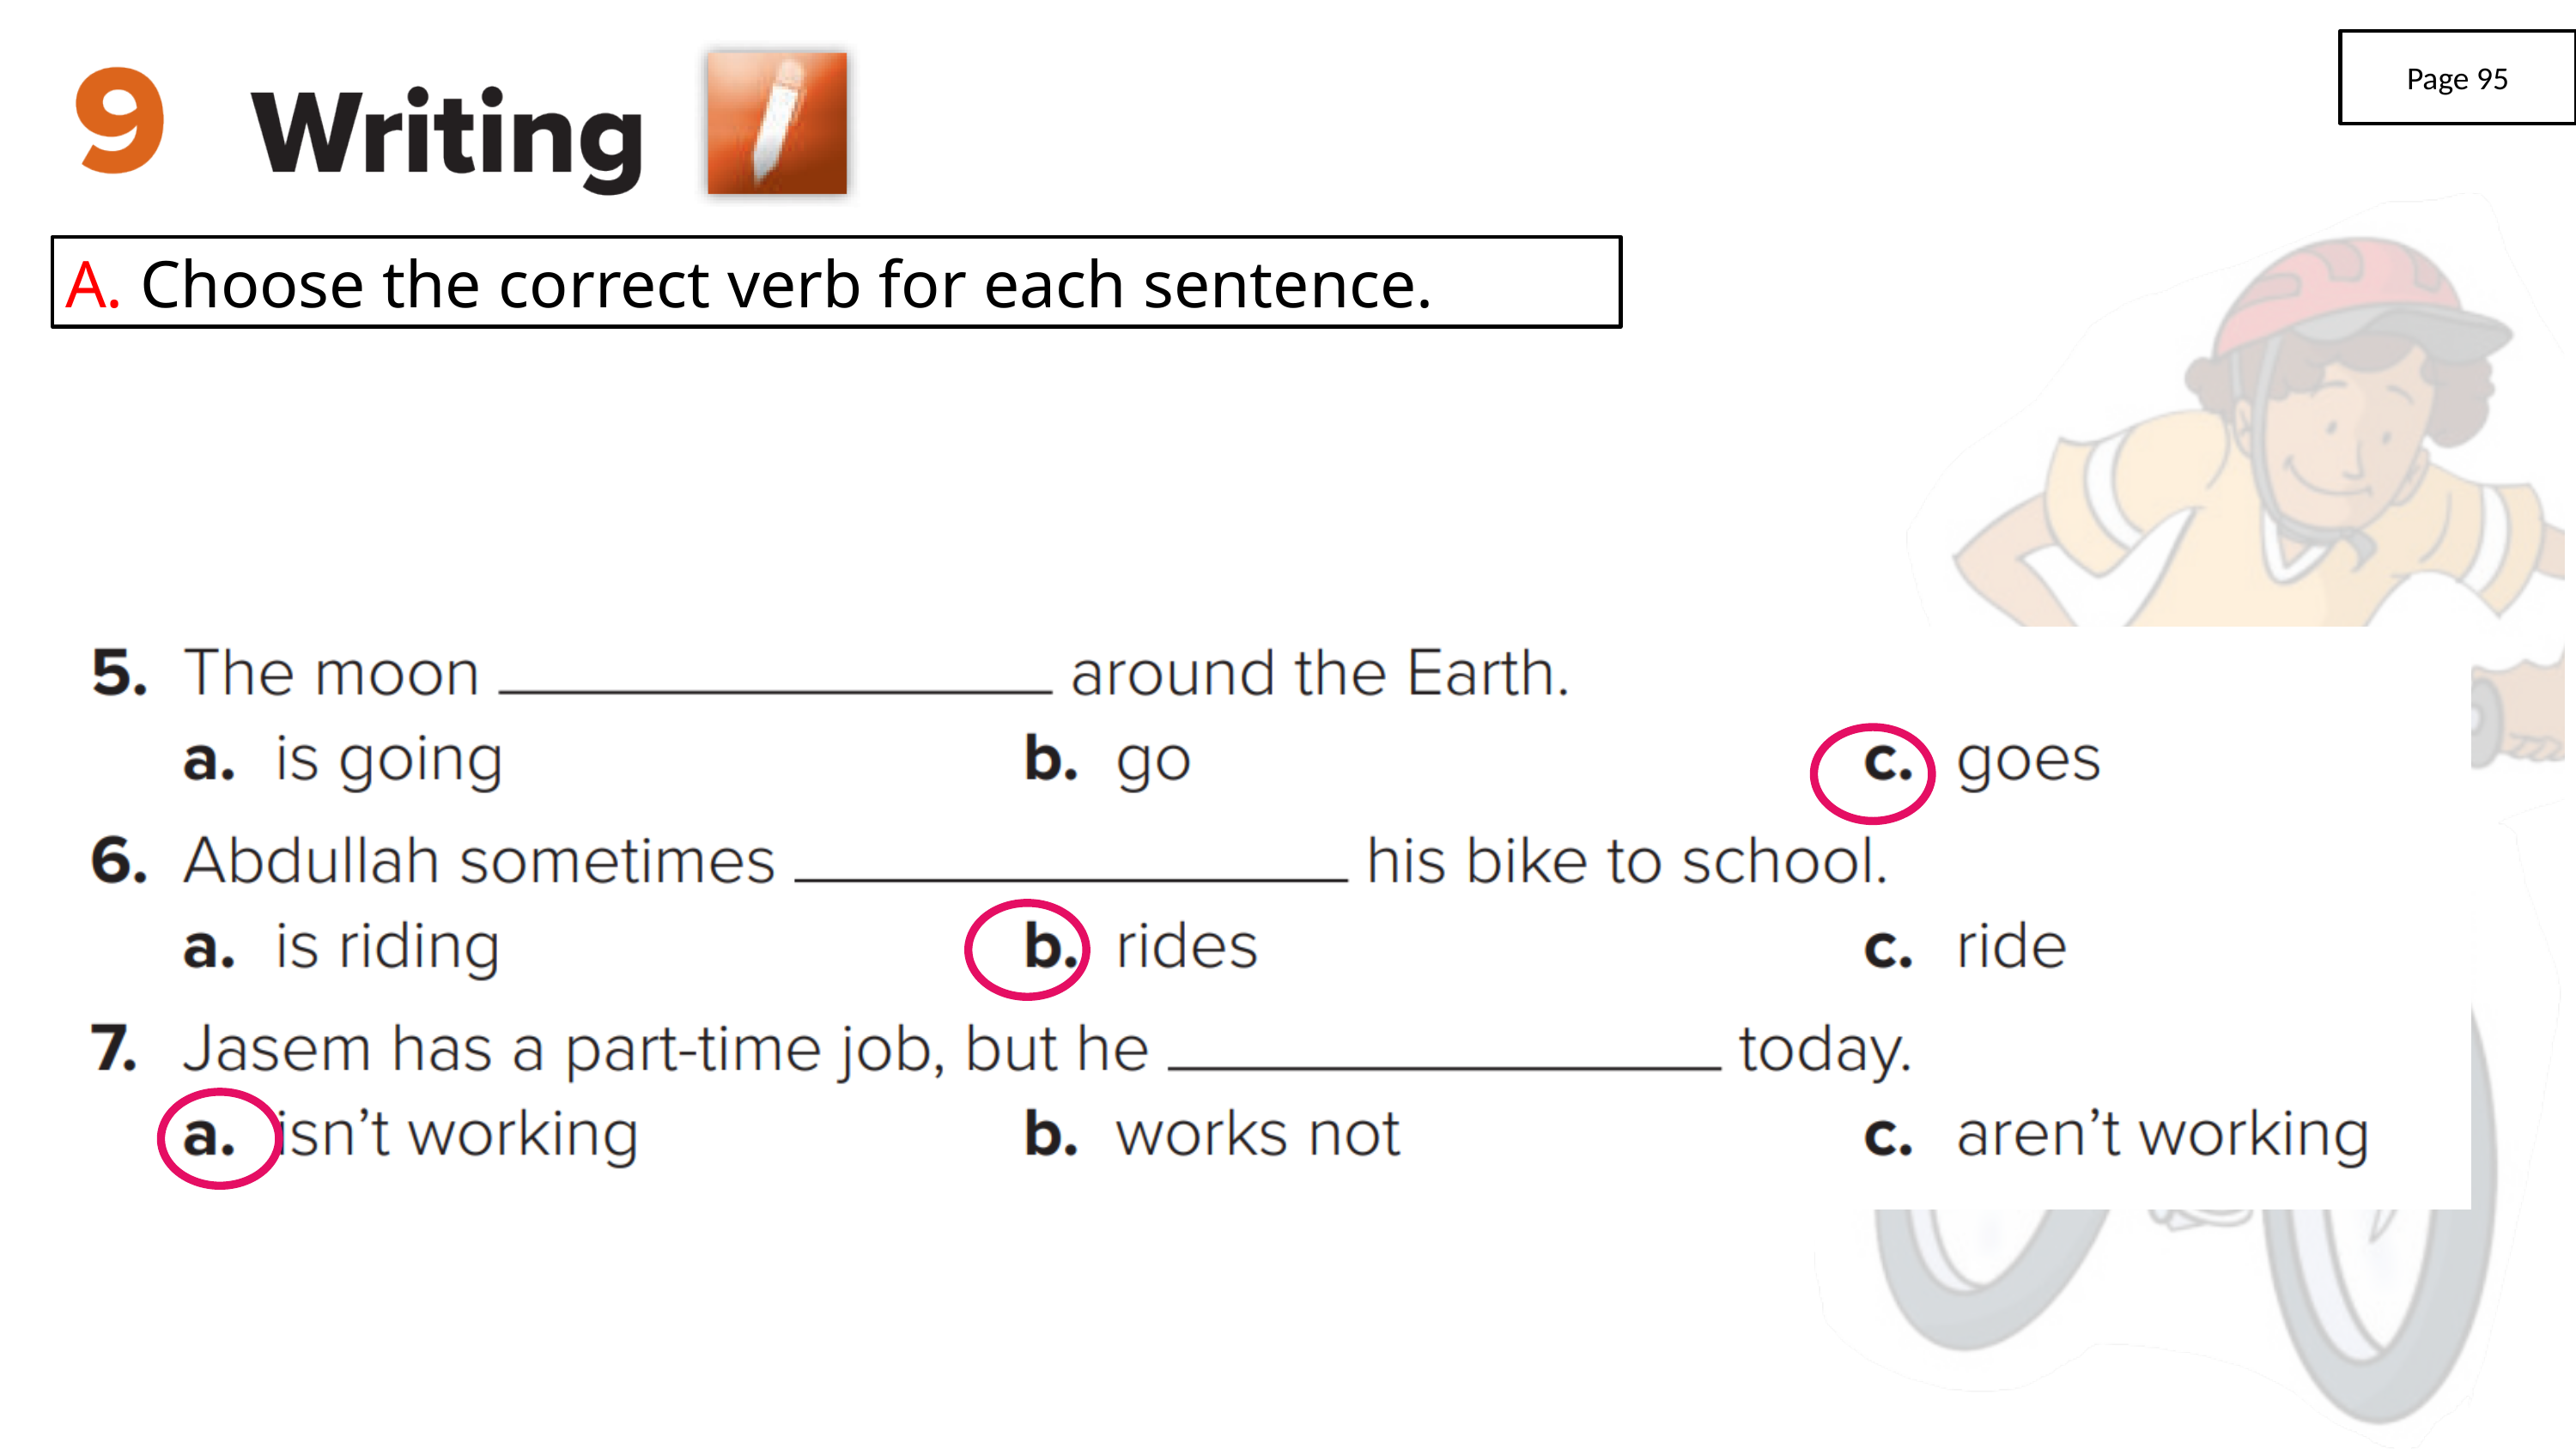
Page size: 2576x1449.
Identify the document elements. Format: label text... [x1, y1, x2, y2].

text_box Page 95 [2338, 29, 2576, 125]
picture [47, 192, 2565, 1449]
picture [47, 30, 885, 238]
text_box A. Choose the correct verb for each sentence. [51, 235, 1623, 329]
